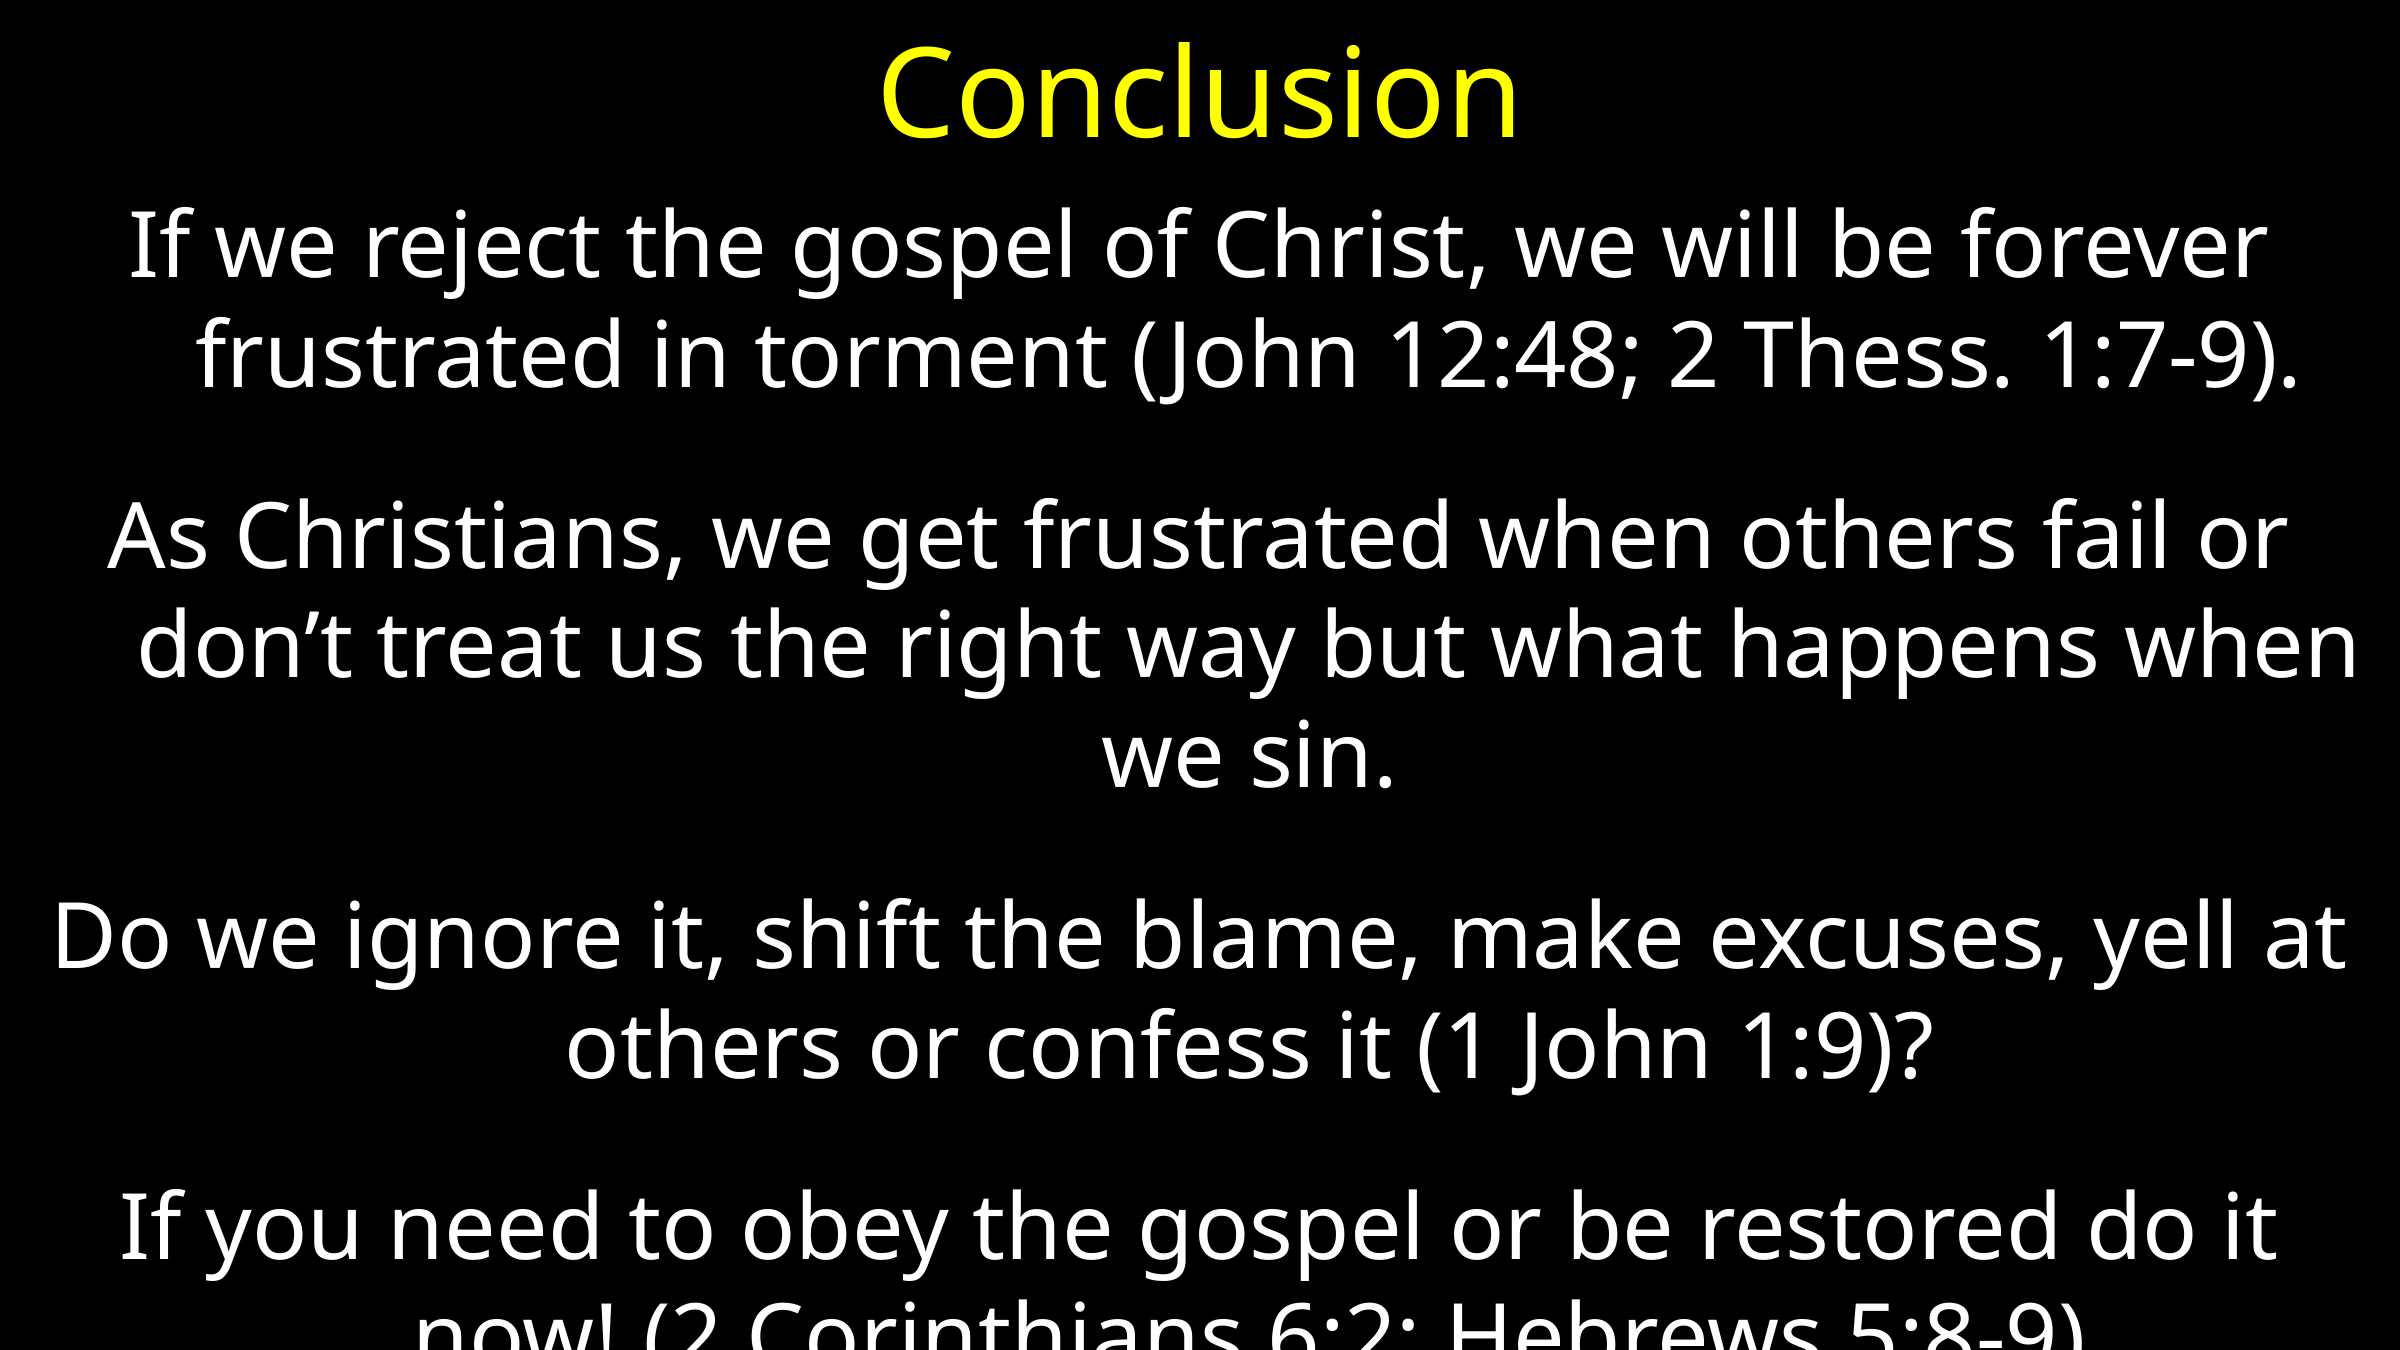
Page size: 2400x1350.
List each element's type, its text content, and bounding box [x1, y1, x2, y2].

title Conclusion [0, 0, 2400, 174]
list If we reject the gospel of Christ, we will be forever frustrated in torment (John 12:48; 2 Thess. 1:7-9). As Christians, we get frustrated when others fail or don’t treat us the right way but what happens when we sin. Do we ignore it, shift the blame, make excuses, yell at others or confess it (1 John 1:9)? If you need to obey the gospel or be restored do it now! (2 Corinthians 6:2; Hebrews 5:8-9) [0, 174, 2400, 1350]
